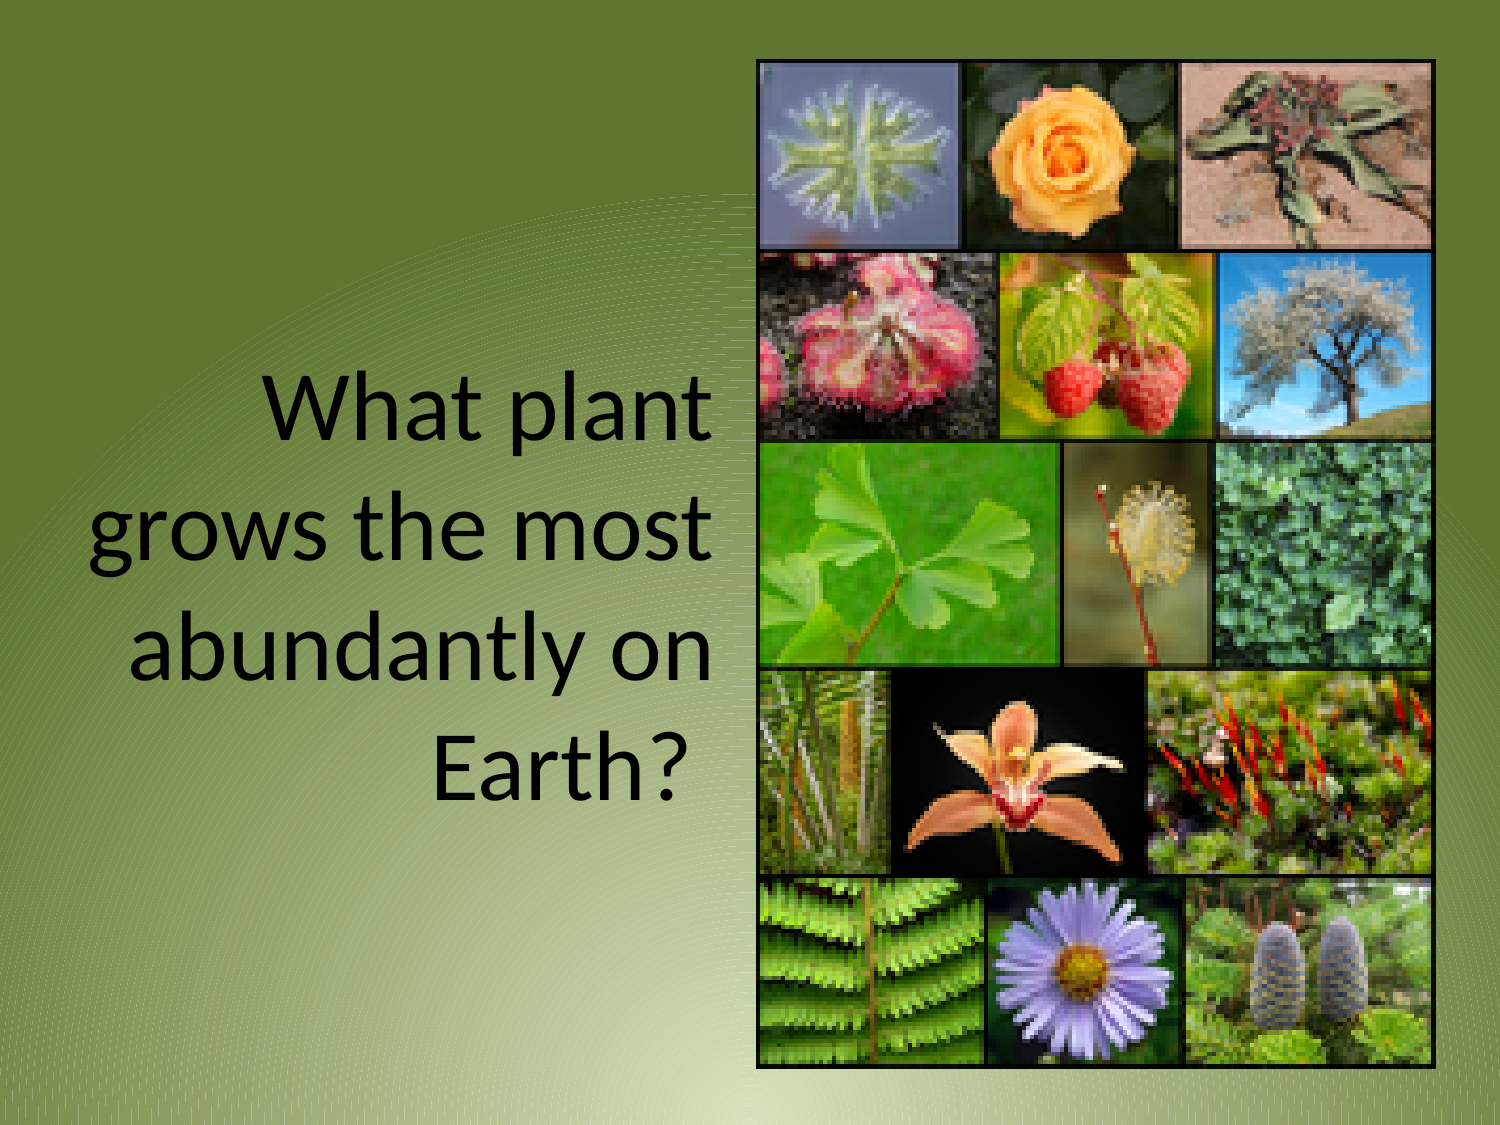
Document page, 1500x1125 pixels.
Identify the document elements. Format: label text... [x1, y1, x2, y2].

text_box What plant grows the most abundantly on Earth? [53, 333, 730, 894]
picture [755, 59, 1436, 1069]
